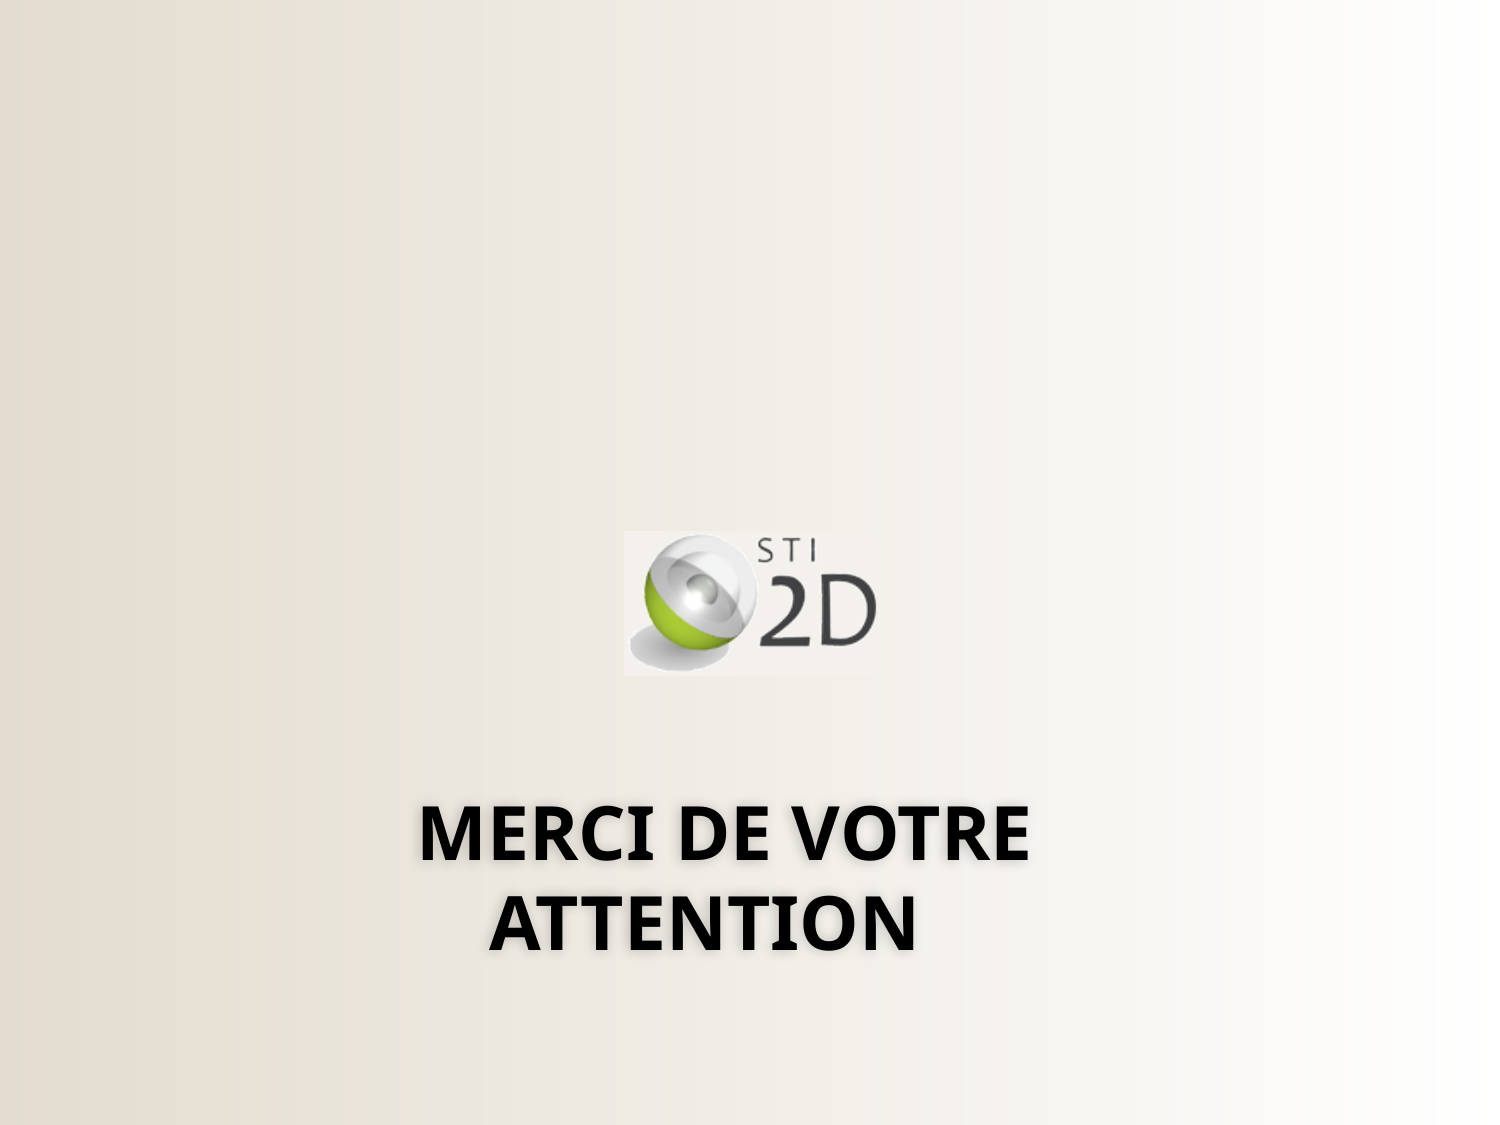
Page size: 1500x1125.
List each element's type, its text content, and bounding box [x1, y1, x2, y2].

text_box MERCI DE VOTRE ATTENTION [250, 777, 1180, 973]
picture [624, 531, 880, 677]
